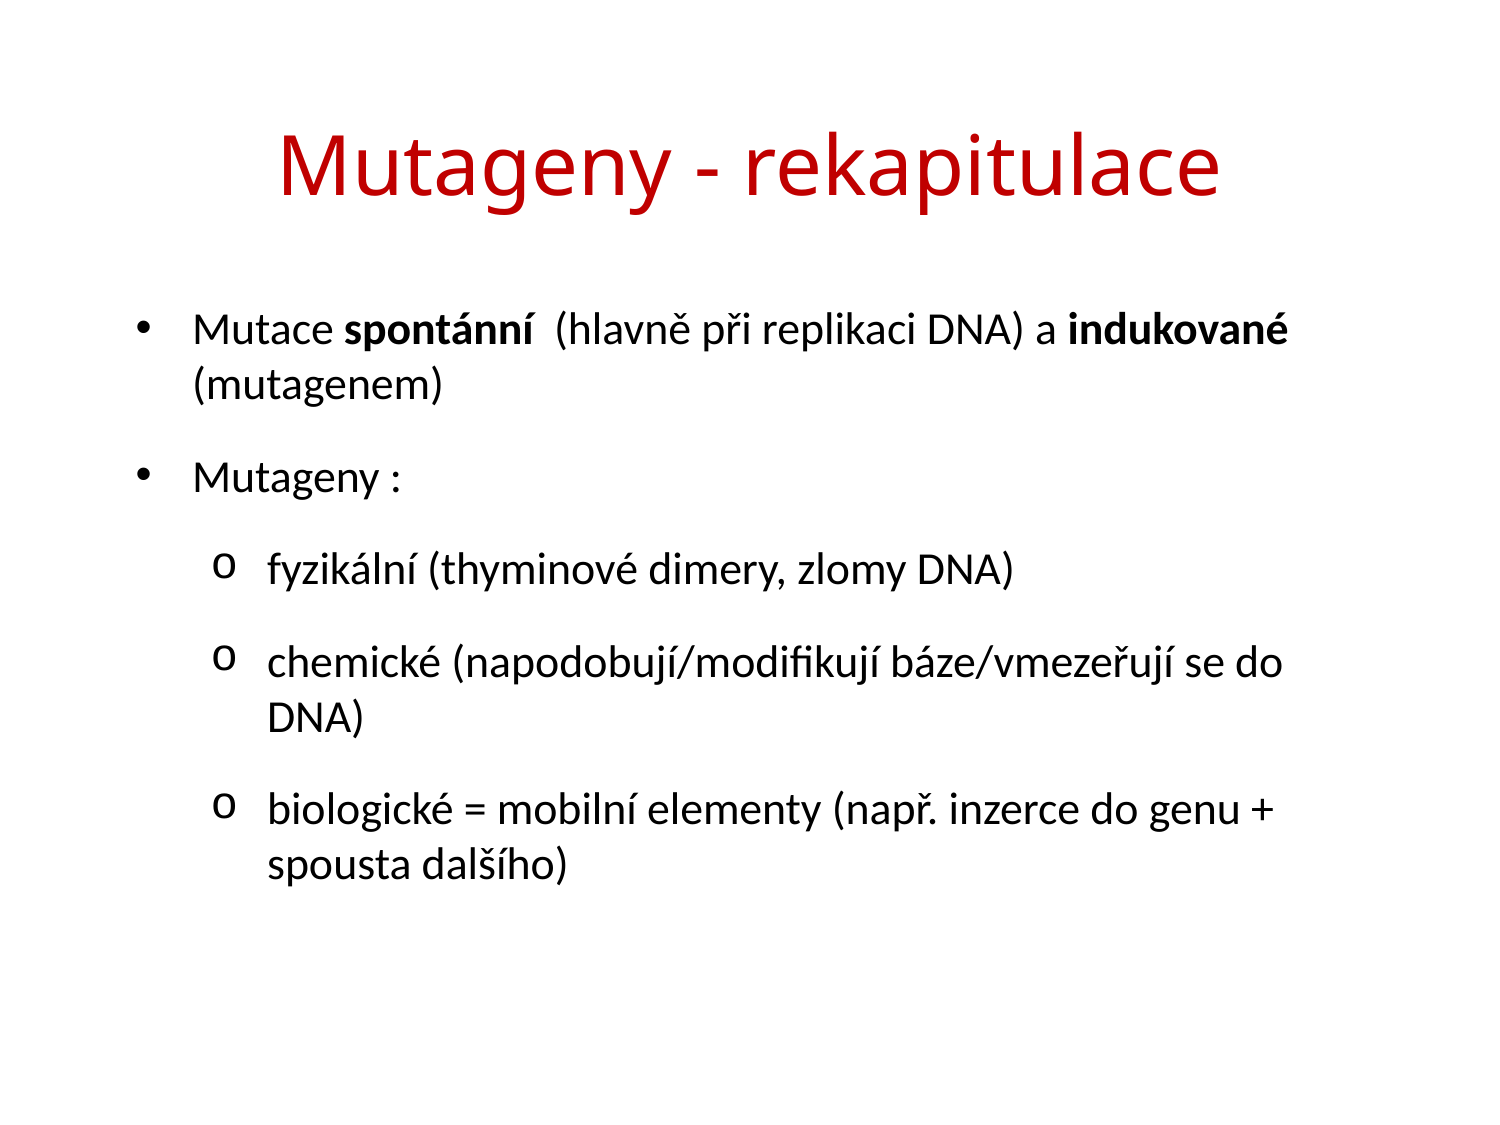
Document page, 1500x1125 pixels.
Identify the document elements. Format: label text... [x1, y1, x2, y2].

title Mutageny - rekapitulace [103, 59, 1397, 278]
text_box Mutace spontánní (hlavně při replikaci DNA) a indukované (mutagenem) Mutageny : fyzikální (thyminové dimery, zlomy DNA) chemické (napodobují/modifikují báze/vmezeřují se do DNA) biologické = mobilní elementy (např. inzerce do genu + spousta dalšího) [120, 291, 1313, 989]
